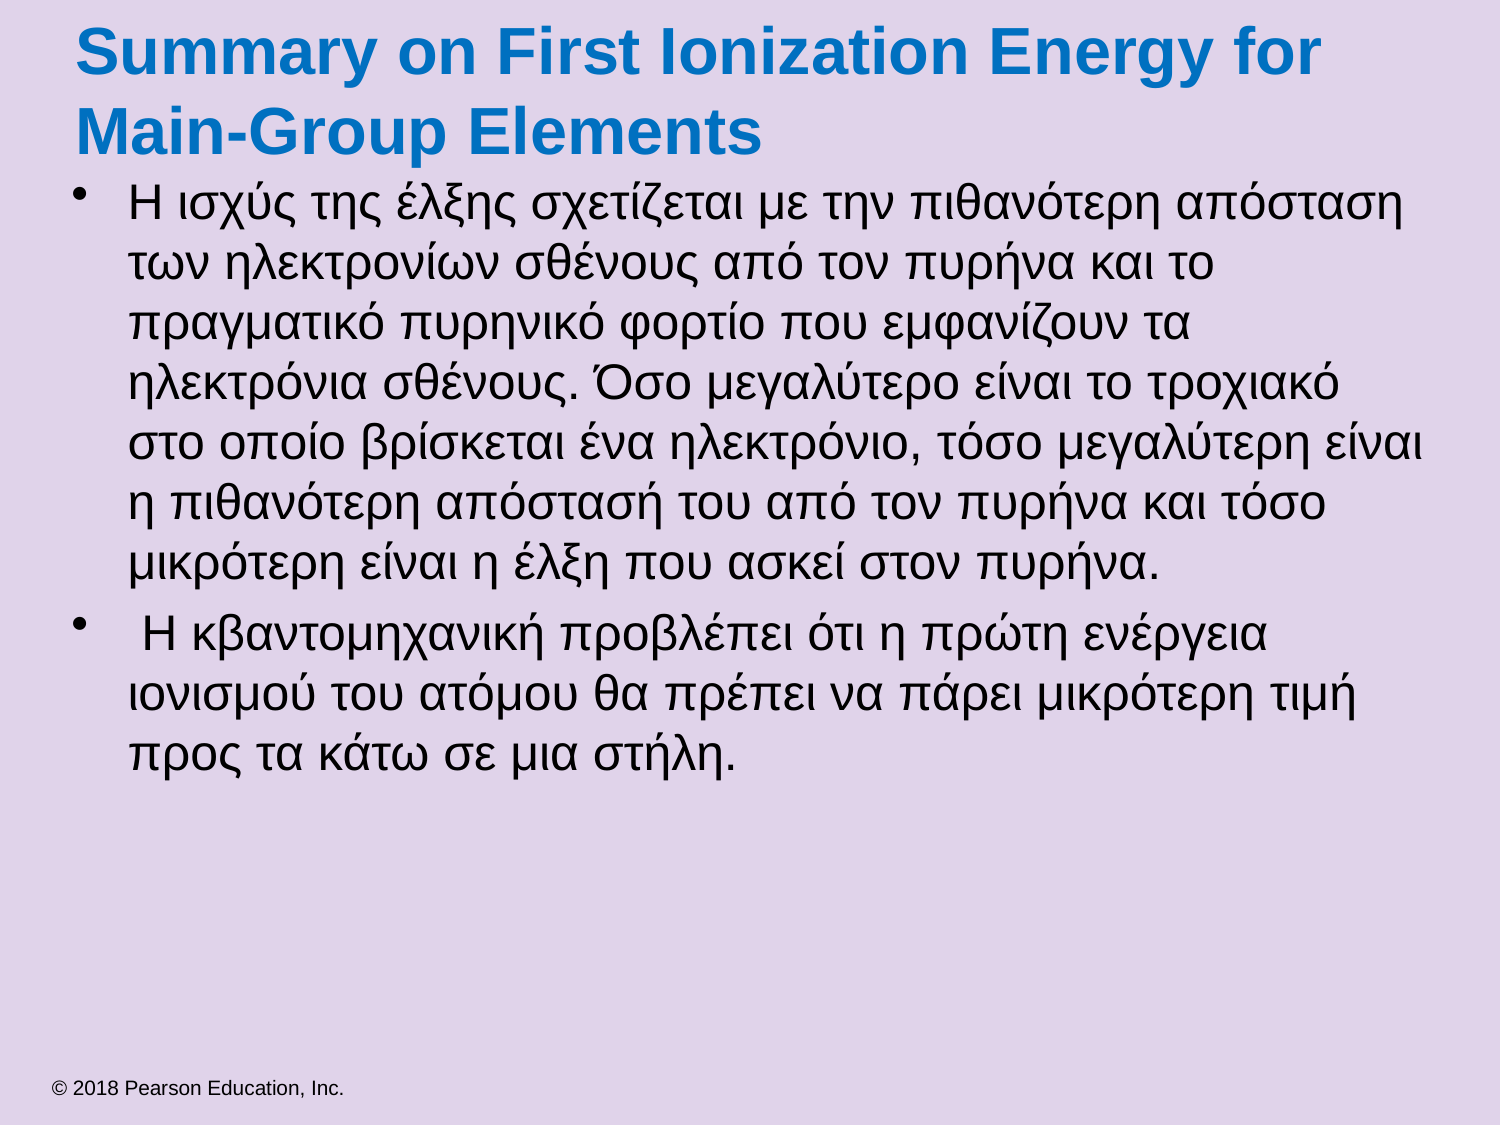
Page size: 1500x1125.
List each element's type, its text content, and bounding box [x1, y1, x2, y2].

title Summary on First Ionization Energy for Main-Group Elements [0, 0, 1500, 203]
list Η ισχύς της έλξης σχετίζεται με την πιθανότερη απόσταση των ηλεκτρονίων σθένους από τον πυρήνα και το πραγματικό πυρηνικό φορτίο που εμφανίζουν τα ηλεκτρόνια σθένους. Όσο μεγαλύτερο είναι το τροχιακό στο οποίο βρίσκεται ένα ηλεκτρόνιο, τόσο μεγαλύτερη είναι η πιθανότερη απόστασή του από τον πυρήνα και τόσο μικρότερη είναι η έλξη που ασκεί στον πυρήνα. Η κβαντομηχανική προβλέπει ότι η πρώτη ενέργεια ιονισμού του ατόμου θα πρέπει να πάρει μικρότερη τιμή προς τα κάτω σε μια στήλη. [56, 162, 1441, 796]
